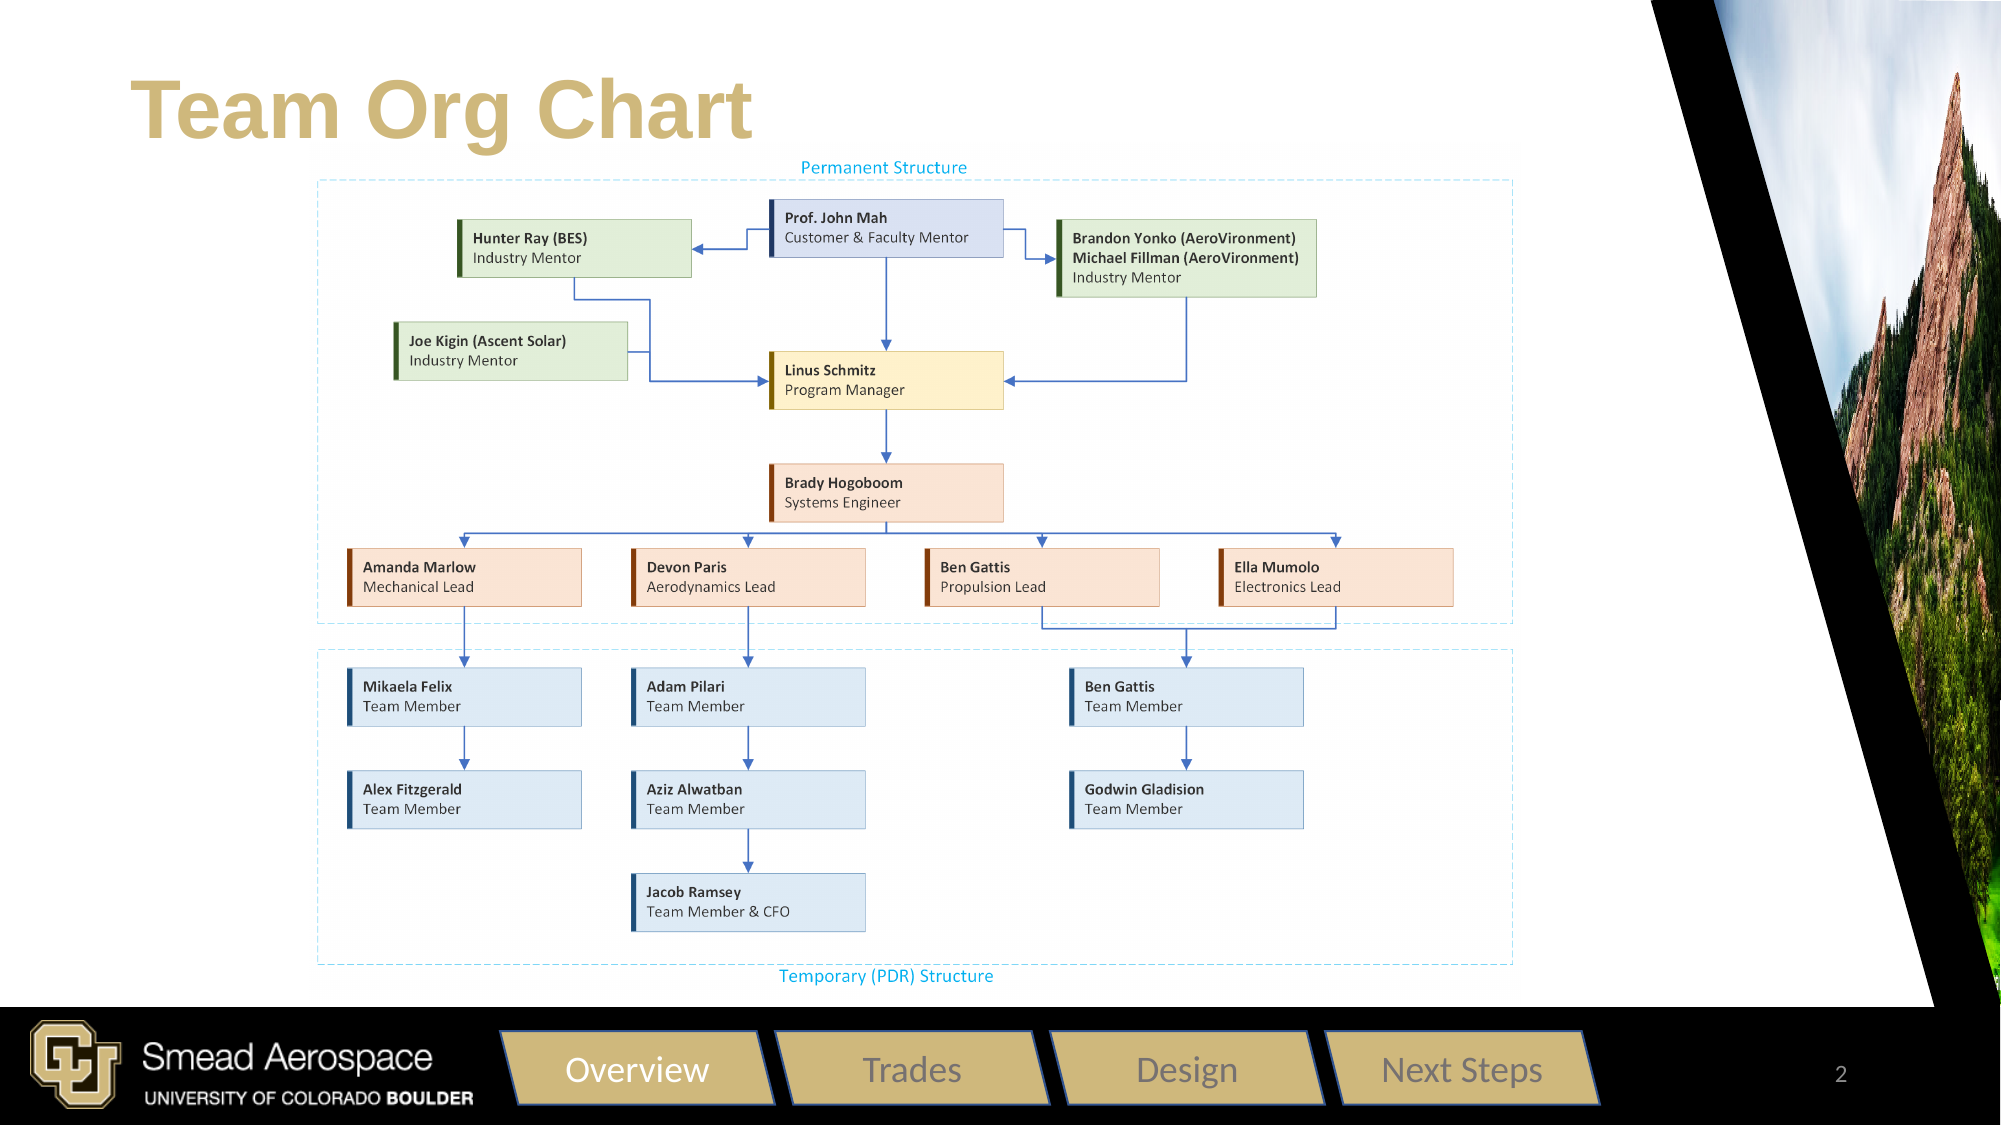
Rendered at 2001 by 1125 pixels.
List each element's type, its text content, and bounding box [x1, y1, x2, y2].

text_box [1650, 0, 2000, 1012]
title Team Org Chart [115, 20, 825, 164]
text_box Design [1048, 1030, 1327, 1106]
text_box Next Steps [1323, 1030, 1602, 1106]
picture [30, 120, 1521, 1109]
text_box Trades [773, 1030, 1052, 1106]
text_box Overview [498, 1030, 777, 1106]
text_box [1714, 0, 2000, 996]
slide_number 2 [1586, 1042, 1863, 1103]
